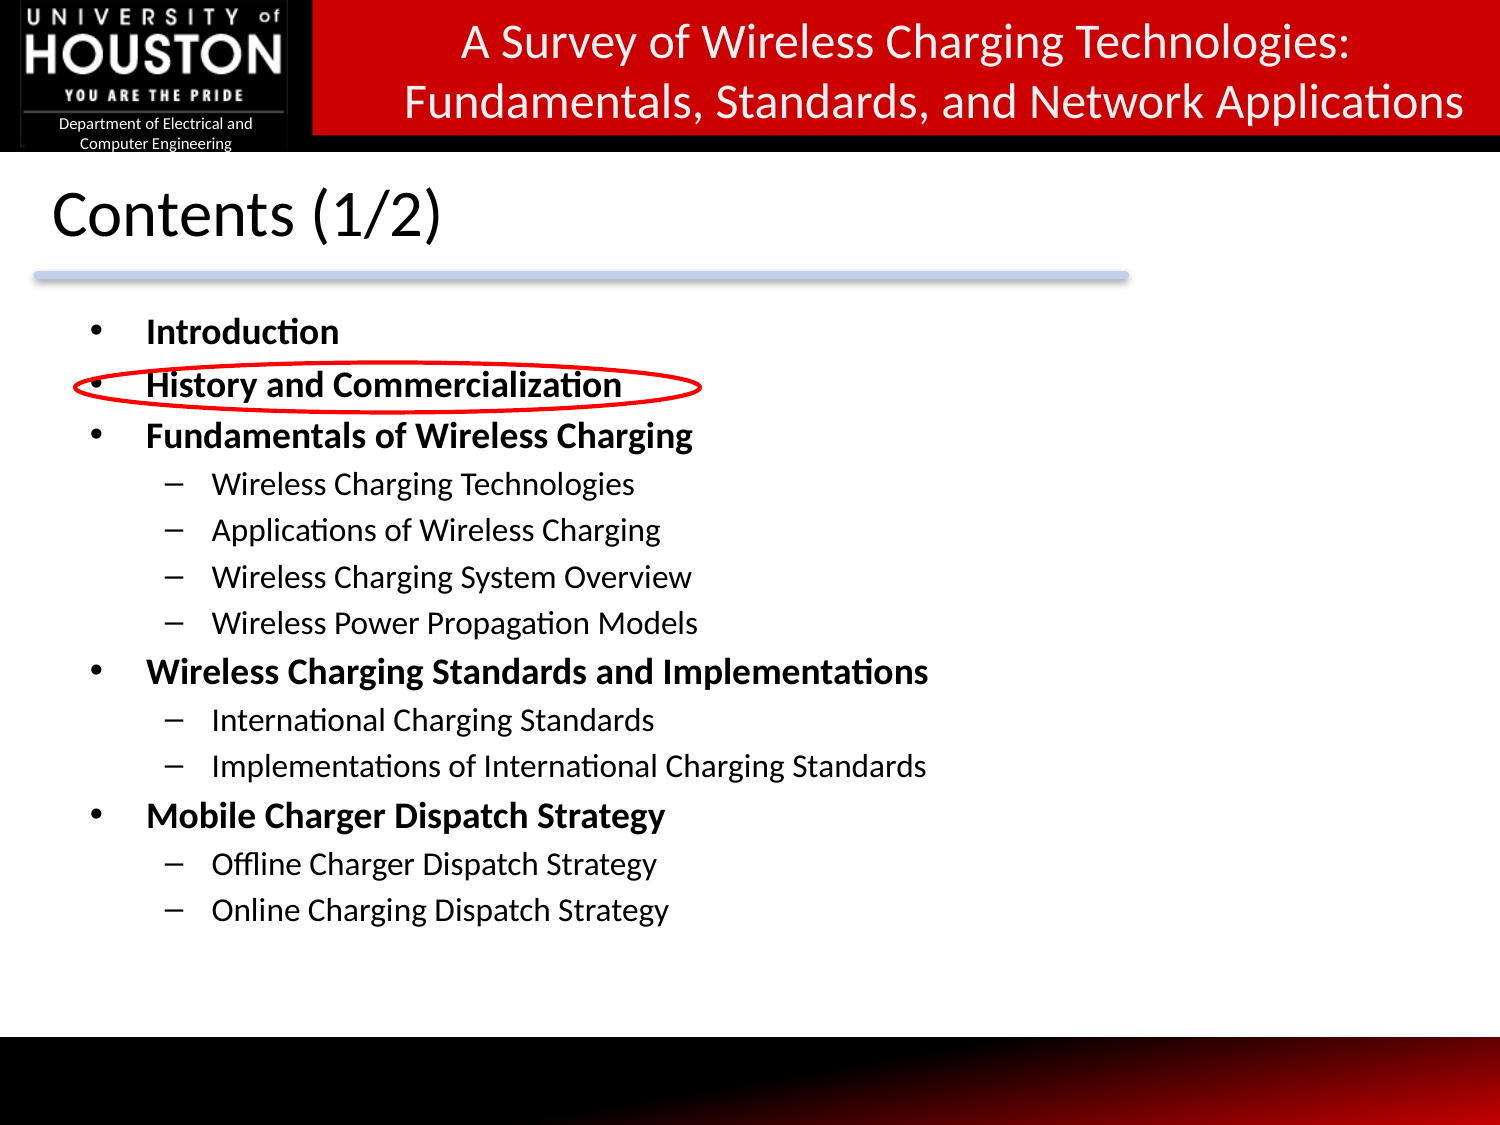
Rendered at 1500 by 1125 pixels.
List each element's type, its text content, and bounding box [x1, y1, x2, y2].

picture [20, 0, 288, 147]
text_box [73, 360, 702, 415]
title Contents (1/2) [37, 162, 1175, 288]
list Introduction History and Commercialization Fundamentals of Wireless Charging Wireless Charging Technologies Applications of Wireless Charging Wireless Charging System Overview Wireless Power Propagation Models Wireless Charging Standards and Implementations International Charging Standards Implementations of International Charging Standards Mobile Charger Dispatch Strategy Offline Charger Dispatch Strategy Online Charging Dispatch Strategy [75, 299, 1425, 1038]
text_box Department of Electrical and Computer Engineering [23, 112, 290, 154]
